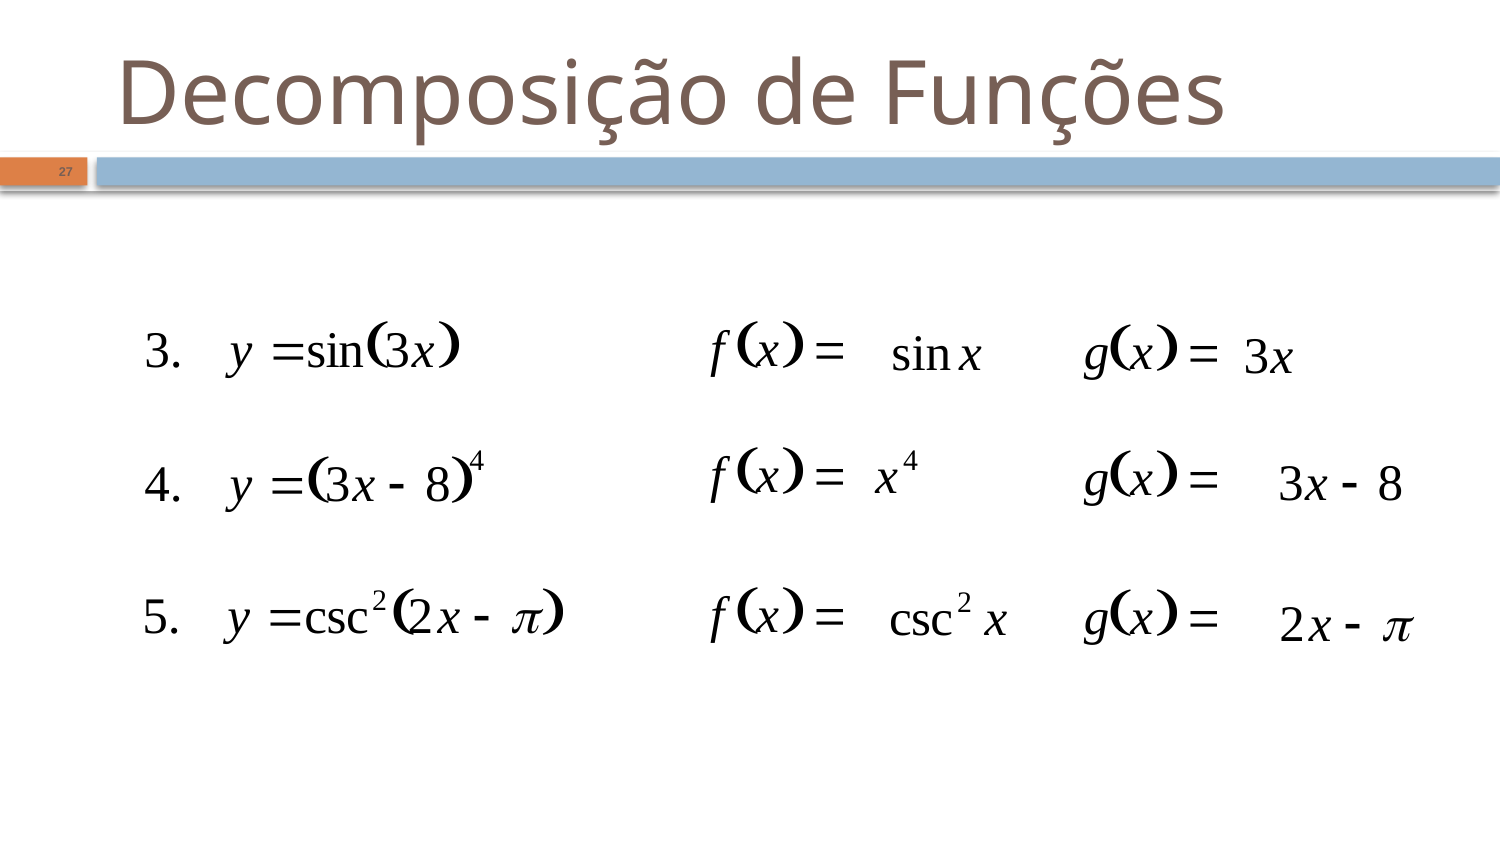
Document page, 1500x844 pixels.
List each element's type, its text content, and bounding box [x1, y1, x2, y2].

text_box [1075, 317, 1217, 391]
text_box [692, 315, 843, 389]
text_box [135, 582, 563, 656]
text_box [882, 583, 1016, 640]
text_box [692, 441, 843, 515]
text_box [1234, 334, 1300, 378]
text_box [1269, 461, 1407, 505]
slide_number 27 [0, 156, 88, 187]
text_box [692, 580, 843, 654]
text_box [1075, 583, 1217, 657]
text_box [135, 441, 490, 523]
title Decomposição de Funções [100, 28, 1438, 150]
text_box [884, 327, 988, 376]
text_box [864, 441, 925, 498]
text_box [135, 315, 461, 389]
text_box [1272, 603, 1419, 647]
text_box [1075, 443, 1217, 517]
